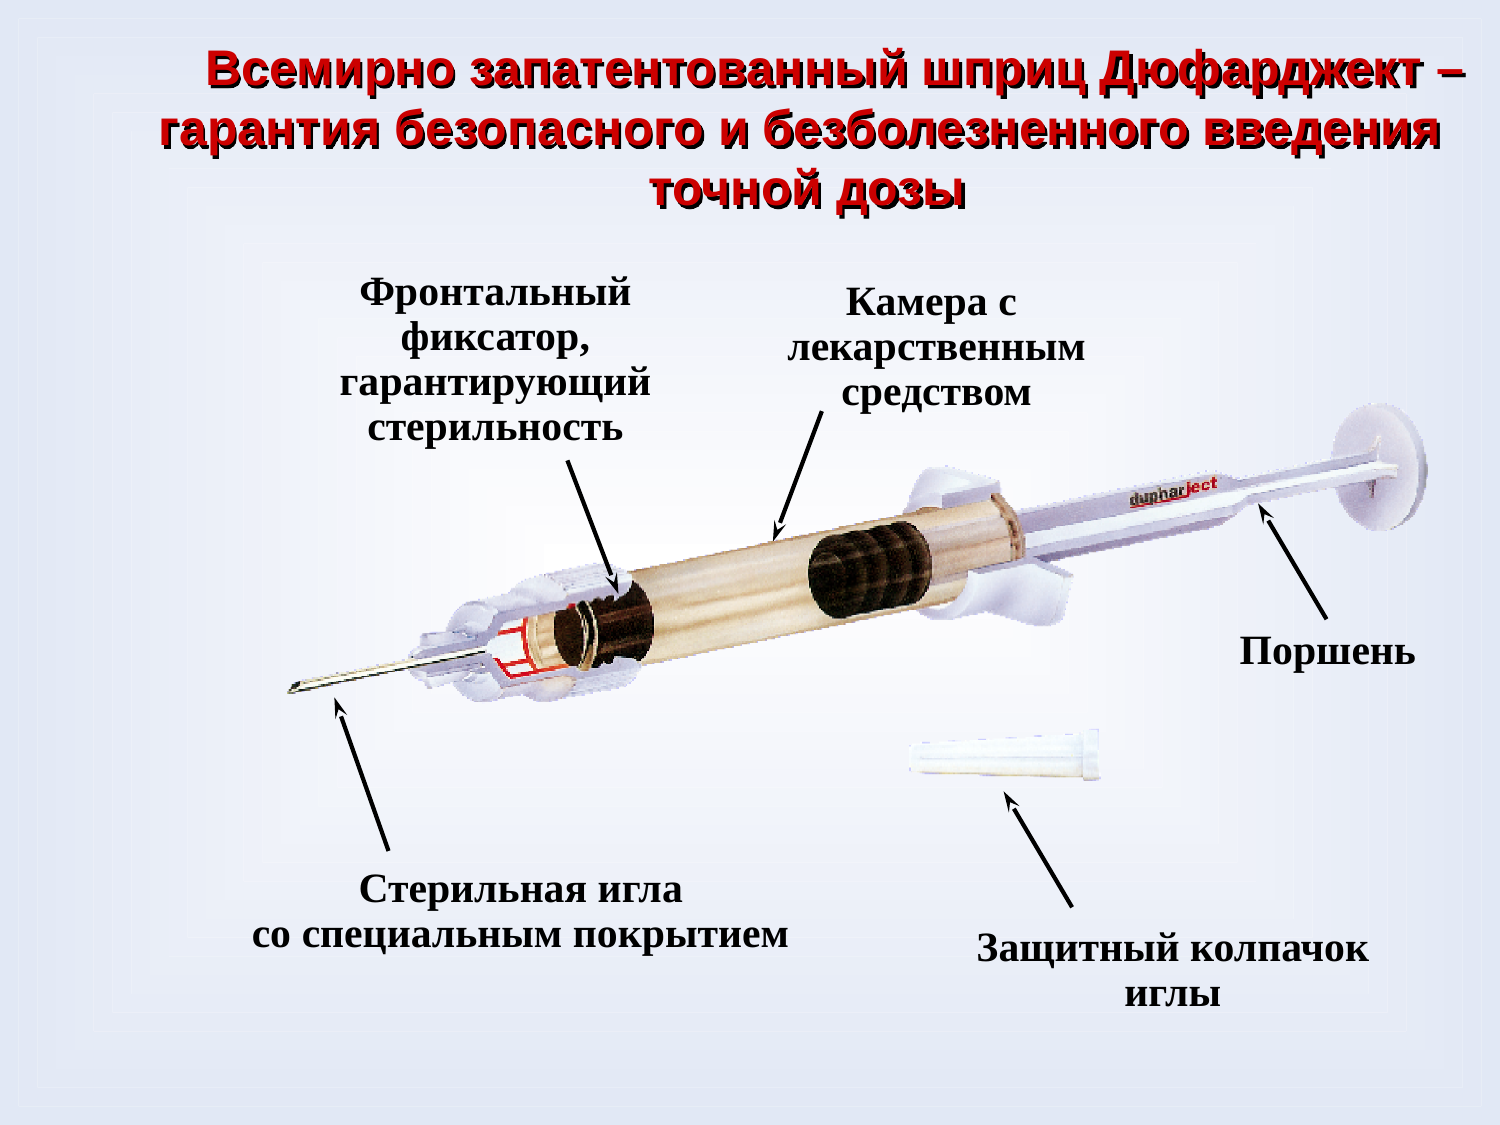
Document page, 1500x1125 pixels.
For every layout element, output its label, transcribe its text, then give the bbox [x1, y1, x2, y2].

text_box Всемирно запатентованный шприц Дюфарджект – гарантия безопасного и безболезненного введения точной дозы [120, 27, 1494, 223]
text_box [1003, 791, 1020, 813]
picture [286, 403, 1428, 781]
text_box Фронтальный фиксатор, гарантирующий стерильность [324, 262, 667, 402]
text_box Камера с лекарственным средством [772, 272, 1101, 402]
text_box Защитный колпачок иглы [961, 918, 1384, 1024]
text_box Стерильная игла со специальным покрытием [237, 859, 805, 964]
